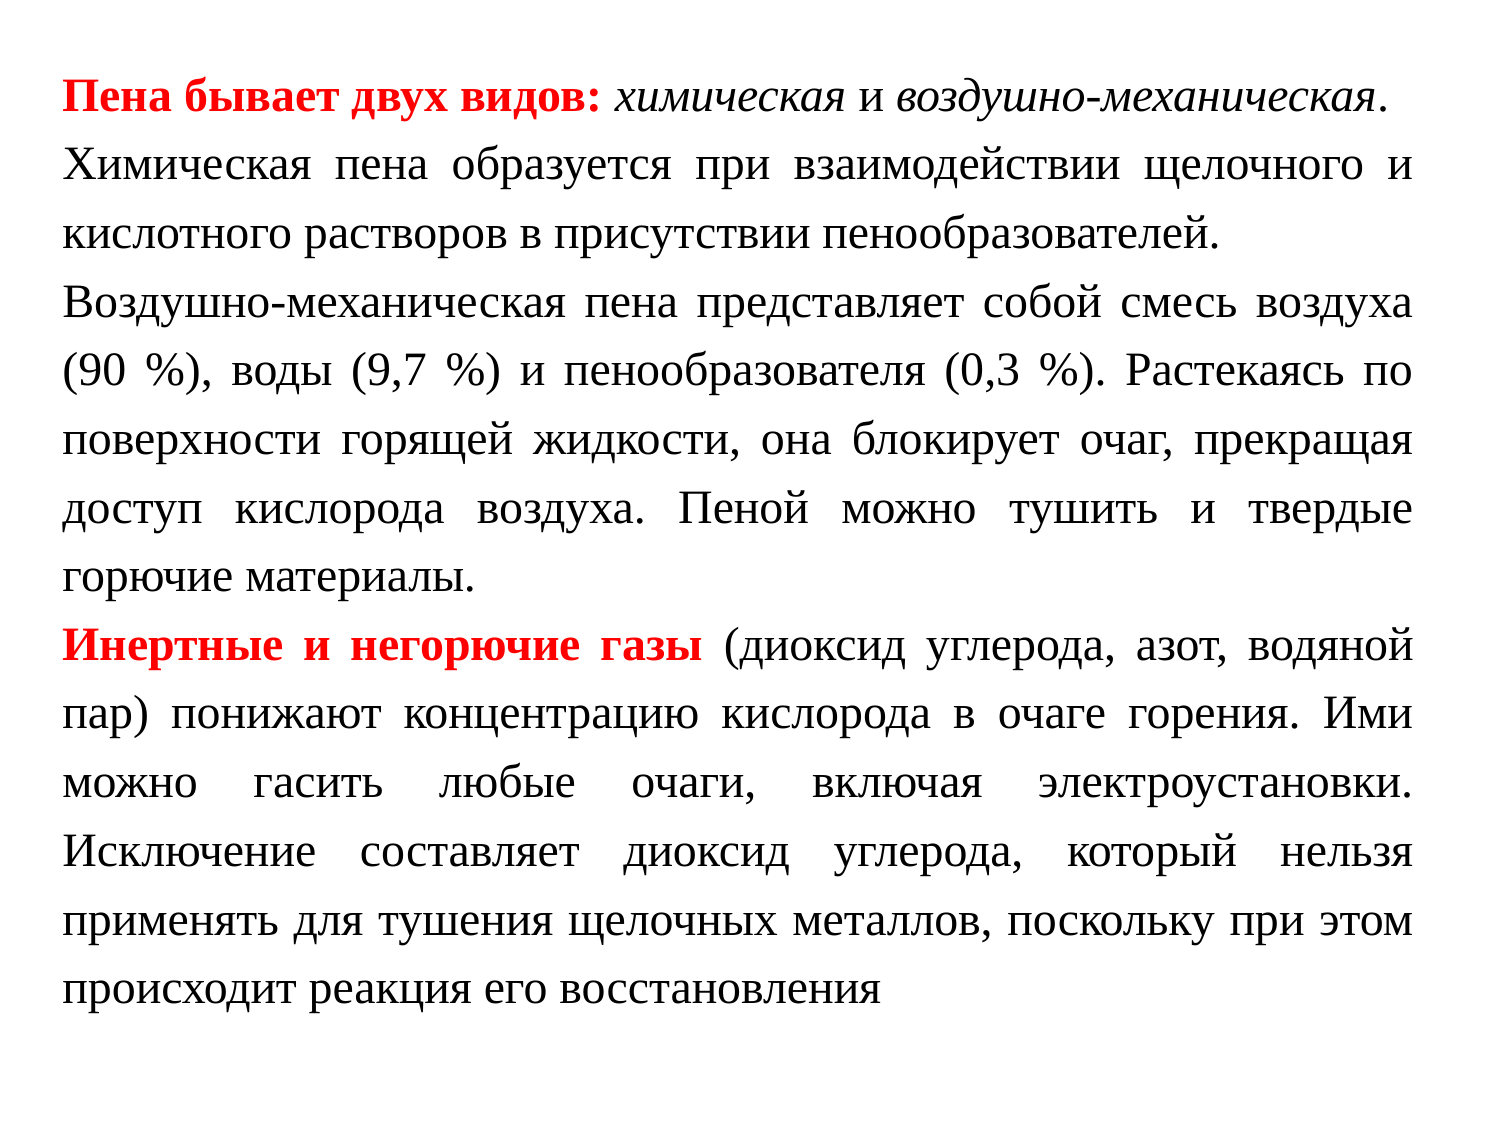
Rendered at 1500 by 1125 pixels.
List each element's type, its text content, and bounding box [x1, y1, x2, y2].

list Пена бывает двух видов: химическая и воздушно-механическая. Химическая пена образуется при взаимодействии щелочного и кислотного растворов в присутствии пенообразователей. Воздушно-механическая пена представляет собой смесь воздуха (90 %), воды (9,7 %) и пенообразователя (0,3 %). Растекаясь по поверхности горящей жидкости, она блокирует очаг, прекращая доступ кислорода воздуха. Пеной можно тушить и твердые горючие материалы. Инертные и негорючие газы (диоксид углерода, азот, водяной пар) понижают концентрацию кислорода в очаге горения. Ими можно гасить любые очаги, включая электроустановки. Исключение составляет диоксид углерода, который нельзя применять для тушения щелочных металлов, поскольку при этом происходит реакция его восстановления [47, 44, 1430, 1073]
